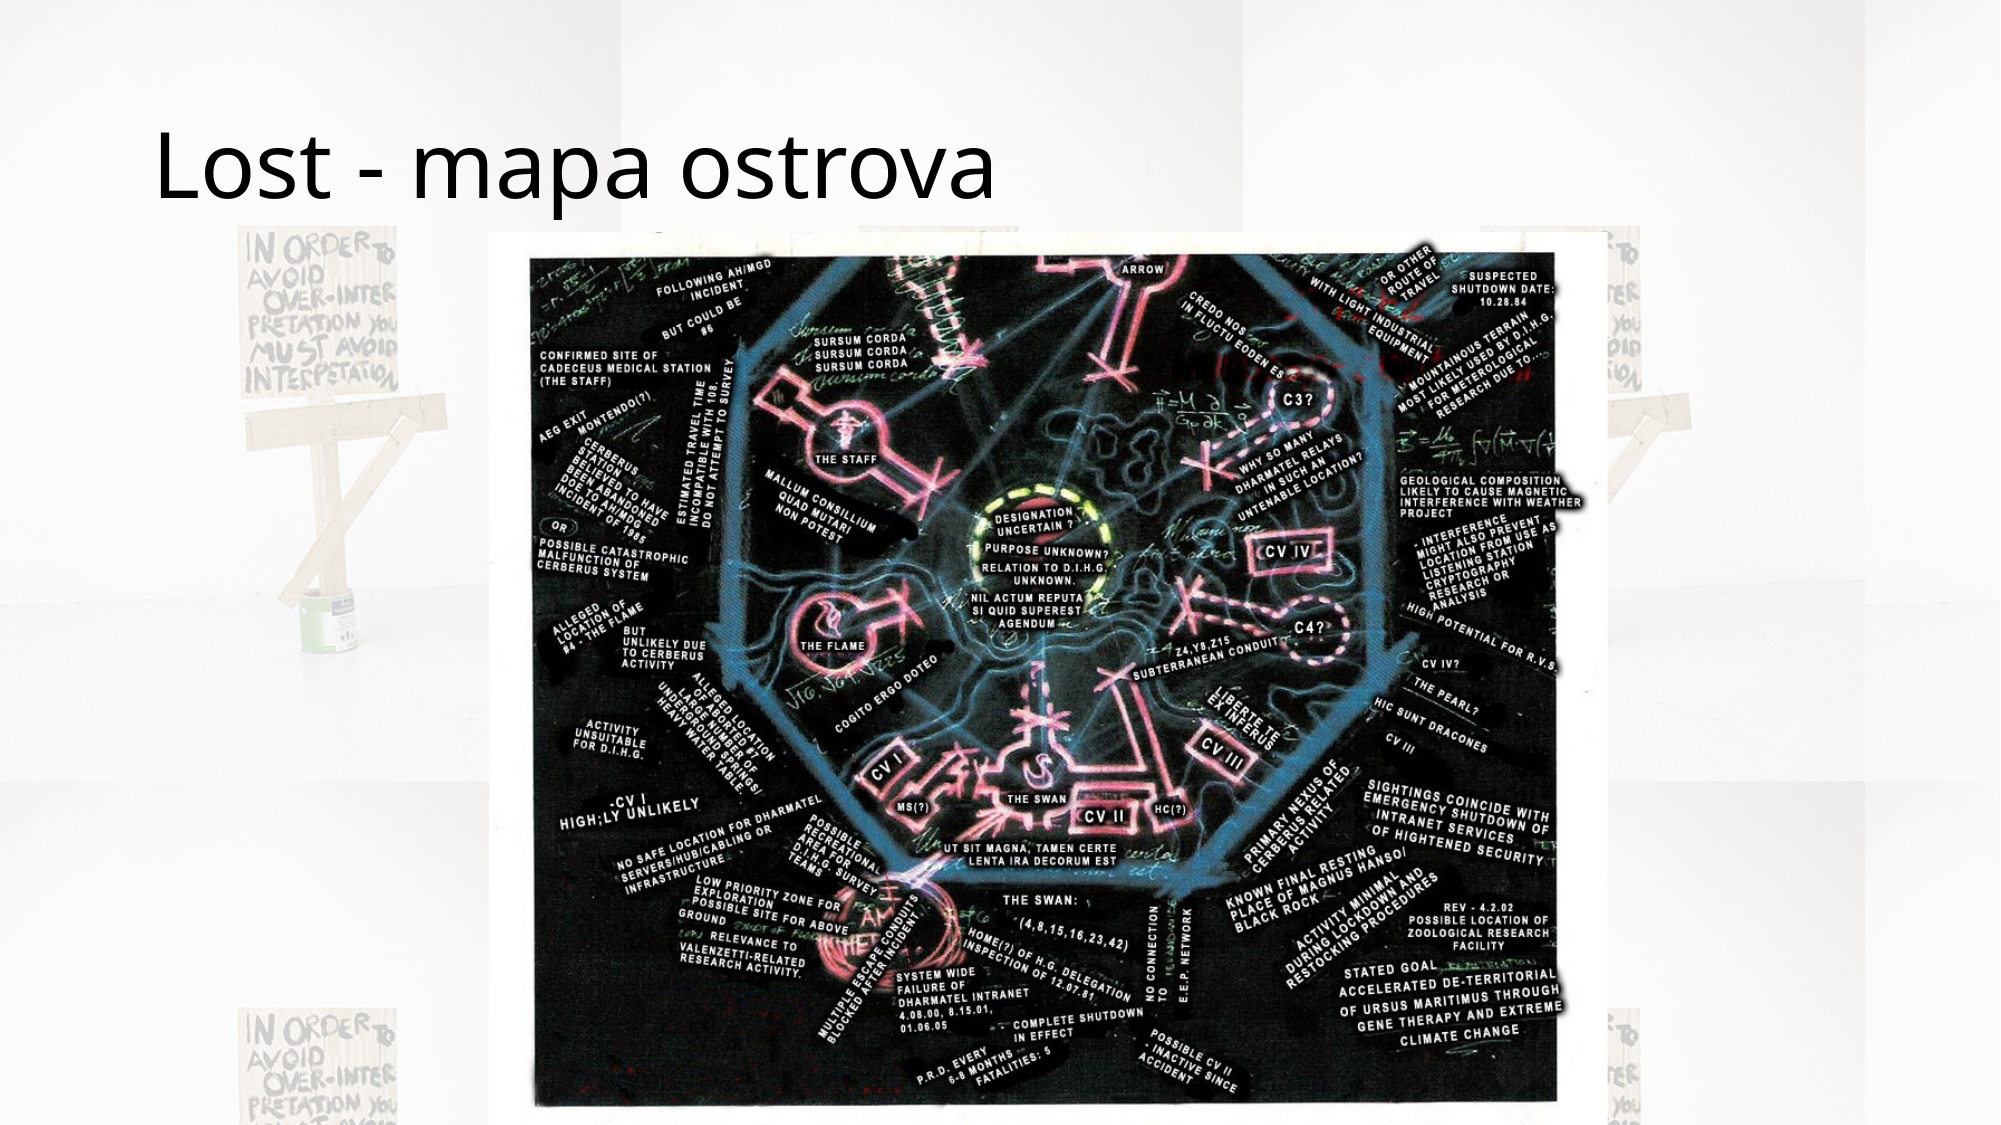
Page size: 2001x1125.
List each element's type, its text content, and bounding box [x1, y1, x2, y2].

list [489, 232, 1608, 1125]
title Lost - mapa ostrova [137, 59, 1863, 278]
